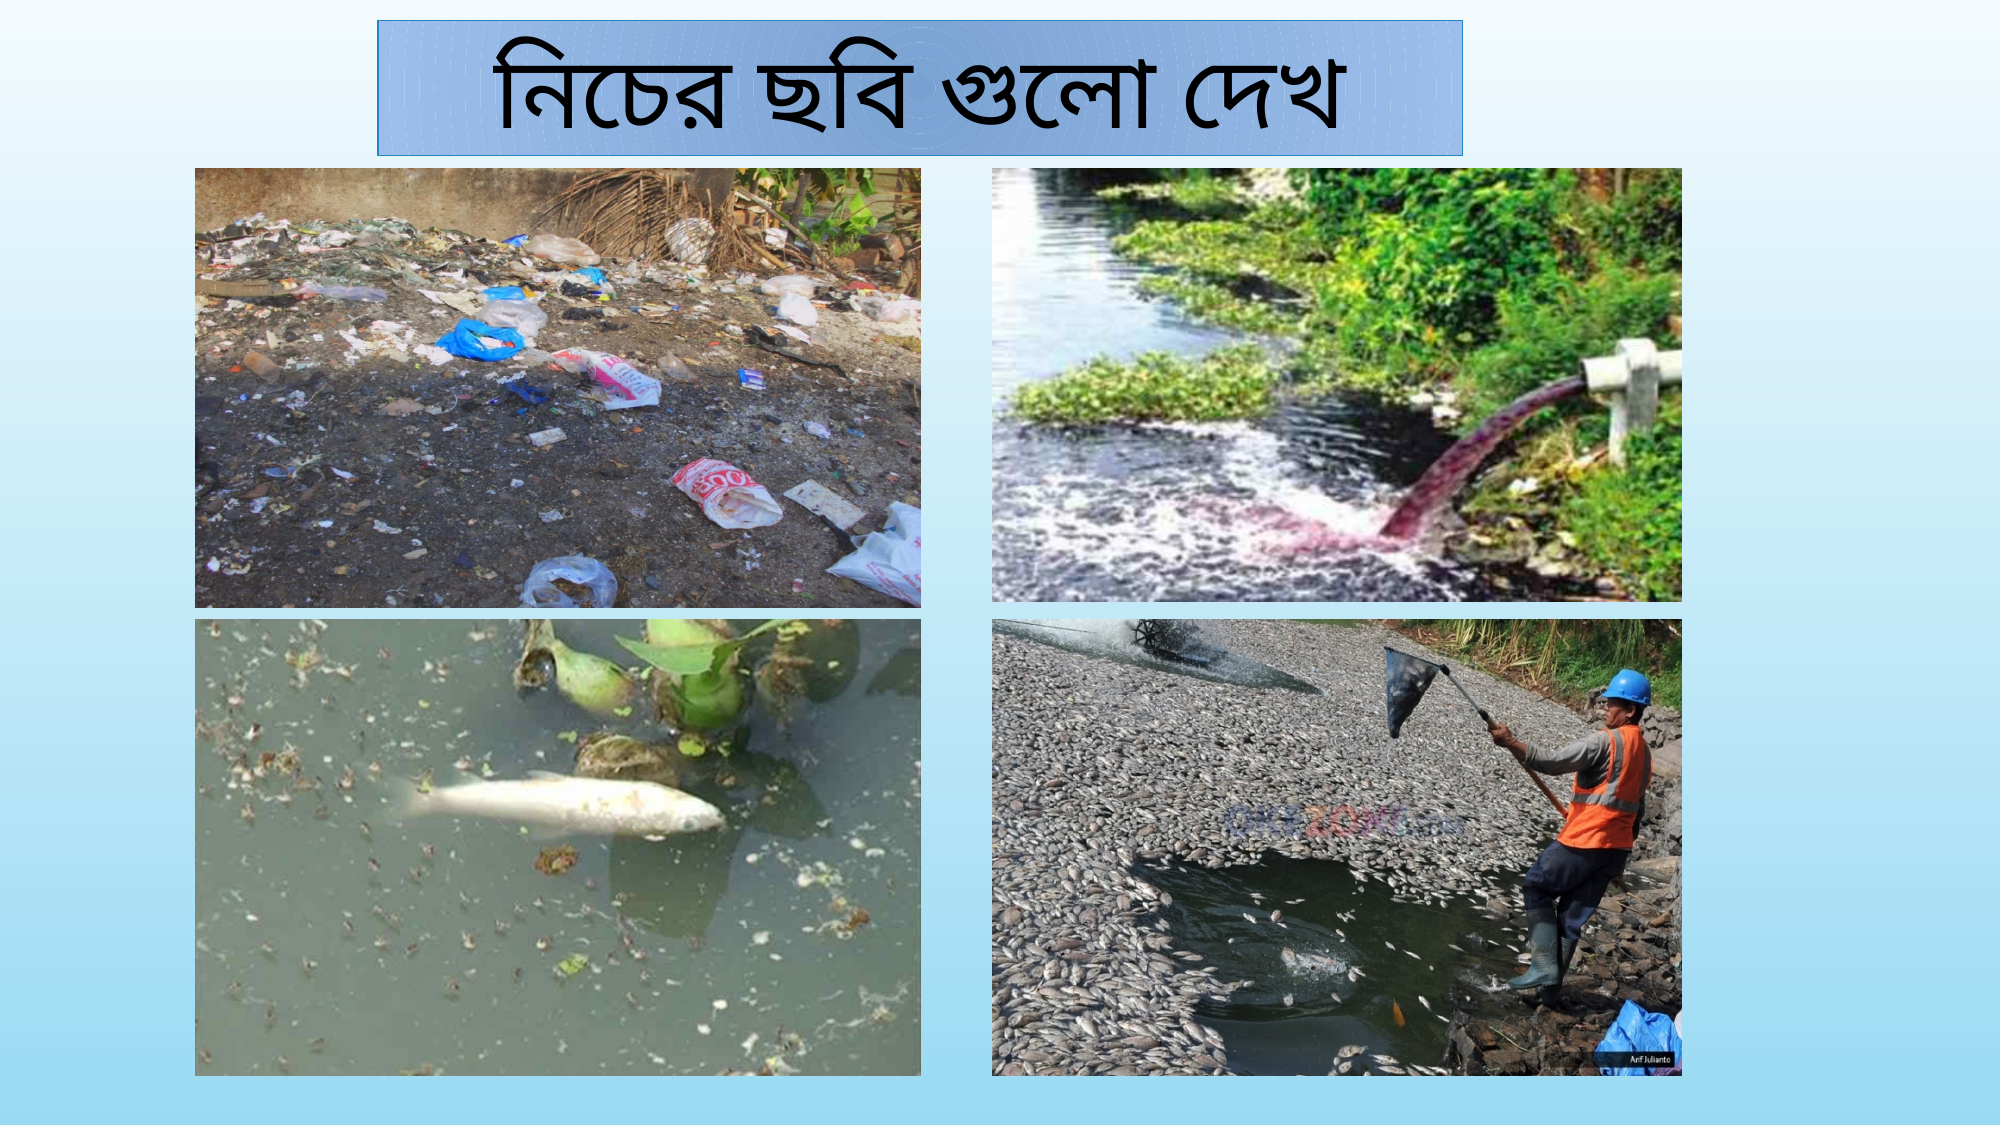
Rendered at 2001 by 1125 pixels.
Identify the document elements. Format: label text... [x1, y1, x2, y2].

picture [992, 619, 1682, 1076]
text_box নিচের ছবি গুলো দেখ [377, 20, 1463, 156]
picture [992, 167, 1682, 602]
picture [195, 619, 921, 1076]
picture [195, 167, 921, 609]
